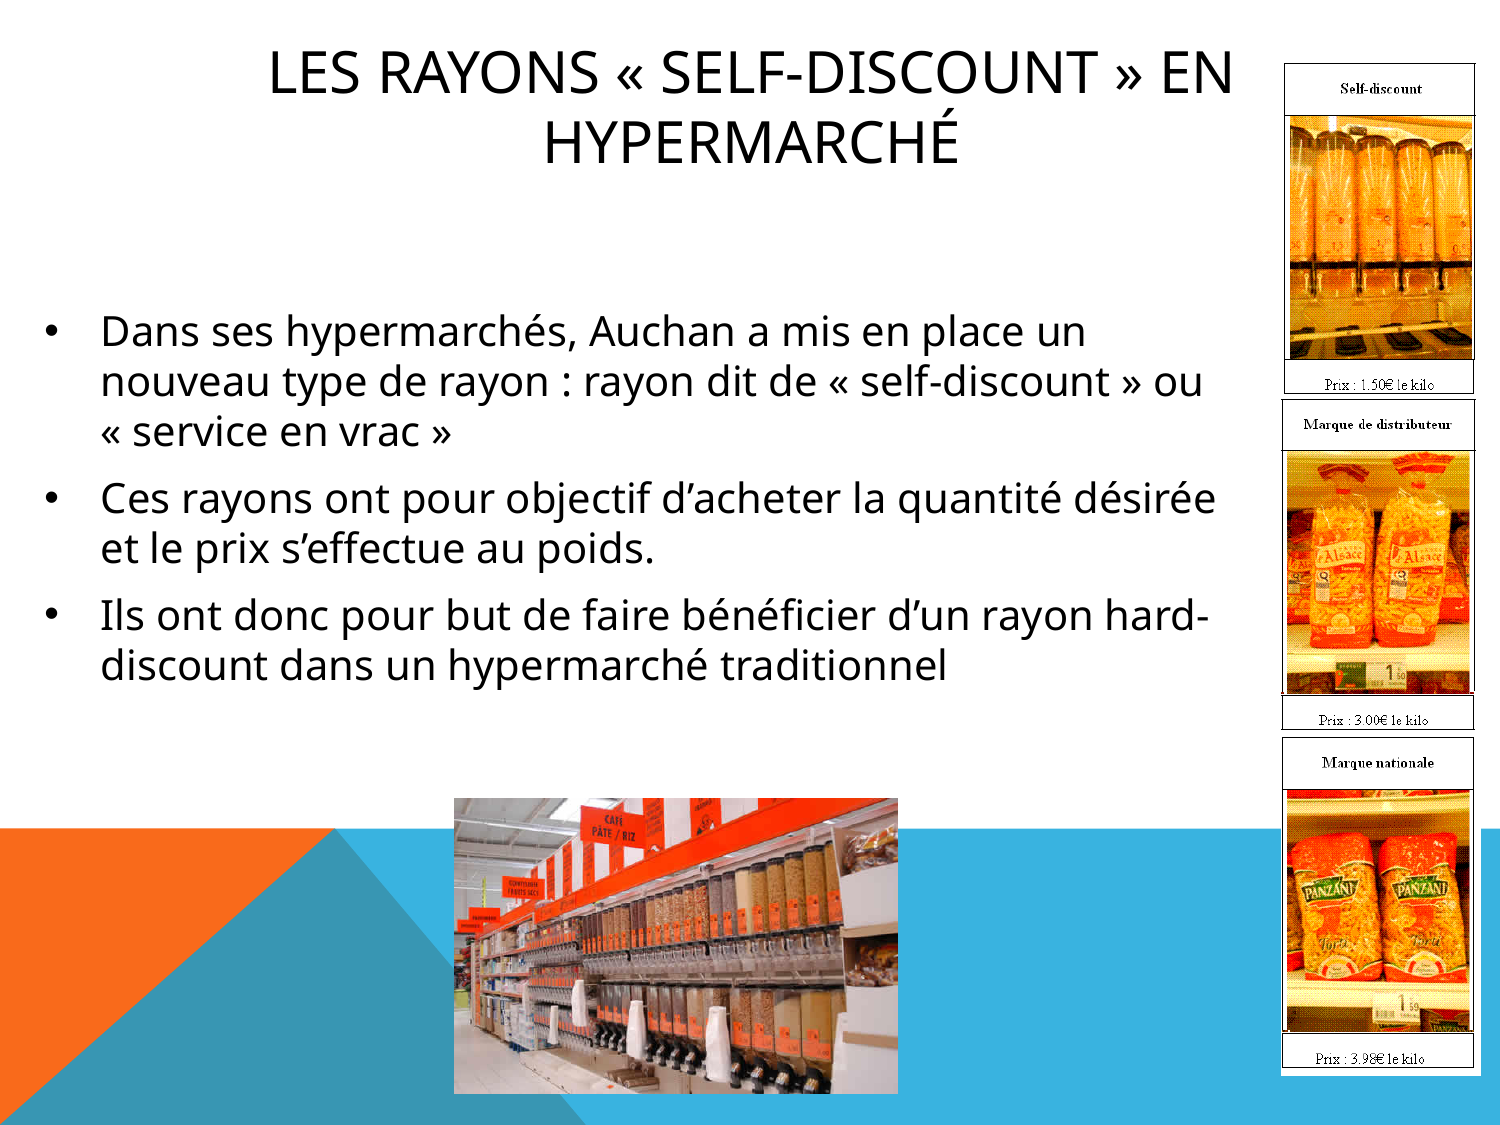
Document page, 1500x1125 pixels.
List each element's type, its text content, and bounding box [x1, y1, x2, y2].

title Les rayons « self-discount » en hypermarché [135, 60, 1279, 150]
list Dans ses hypermarchés, Auchan a mis en place un nouveau type de rayon : rayon dit de « self-discount » ou « service en vrac » Ces rayons ont pour objectif d’acheter la quantité désirée et le prix s’effectue au poids. Ils ont donc pour but de faire bénéficier d’un rayon hard-discount dans un hypermarché traditionnel [29, 184, 1264, 772]
picture [1281, 59, 1482, 1076]
picture [454, 798, 898, 1094]
